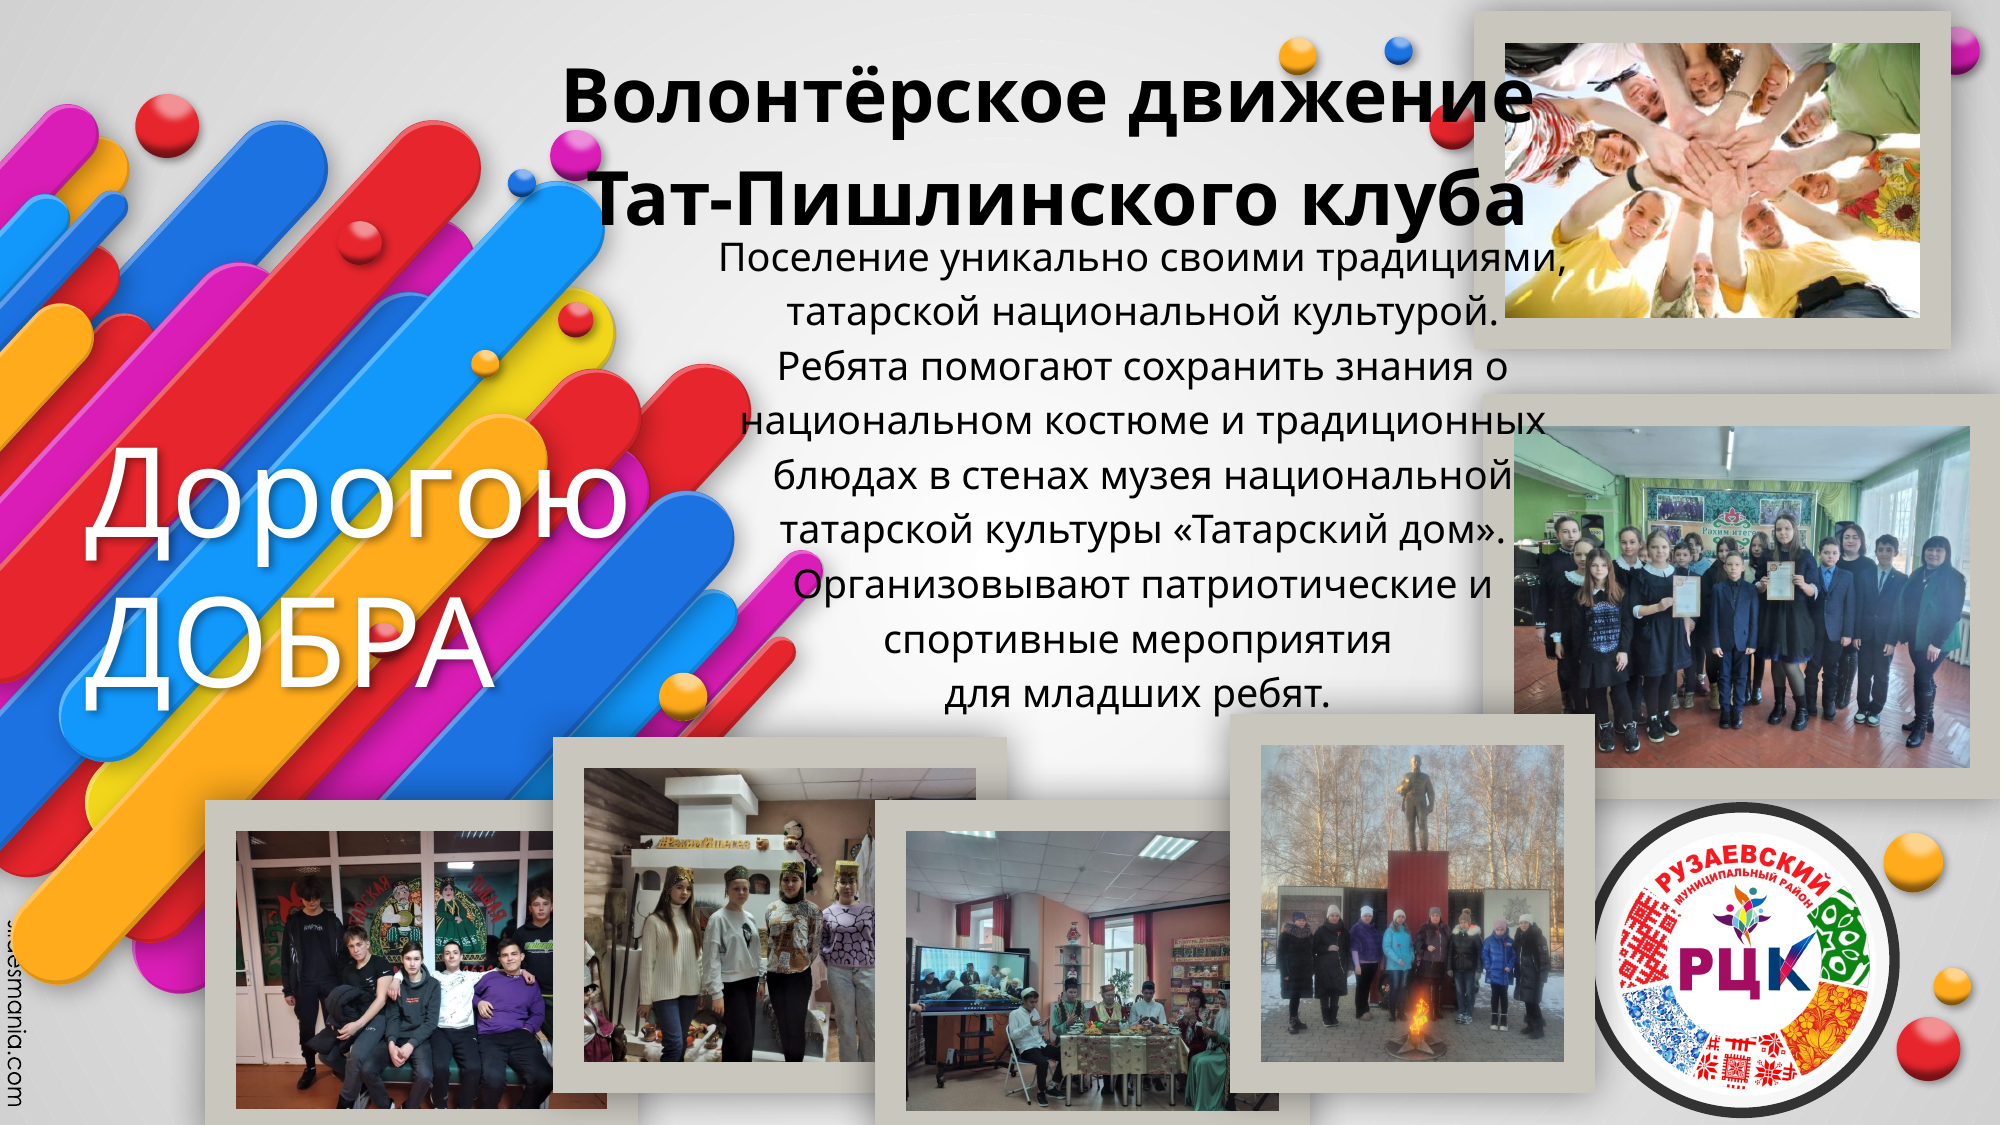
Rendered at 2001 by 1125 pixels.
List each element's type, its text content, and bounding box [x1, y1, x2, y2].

picture [1504, 42, 1921, 318]
picture [1588, 807, 1944, 1114]
picture [1896, 1017, 1961, 1081]
list Поселение уникально своими традициями, татарской национальной культурой. Ребята помогают сохранить знания о национальном костюме и традиционных блюдах в стенах музея национальной татарской культуры «Татарский дом». Организовывают патриотические и спортивные мероприятия для младших ребят. [678, 204, 1591, 568]
picture [1933, 967, 1971, 1006]
picture [679, 672, 708, 721]
picture [135, 94, 200, 158]
title Дорогою ДОБРА [65, 290, 679, 835]
picture [337, 221, 382, 265]
picture [1951, 26, 1980, 75]
subtitle Волонтёрское движение Тат-Пишлинского клуба [421, 13, 1678, 237]
picture [235, 425, 1971, 1112]
